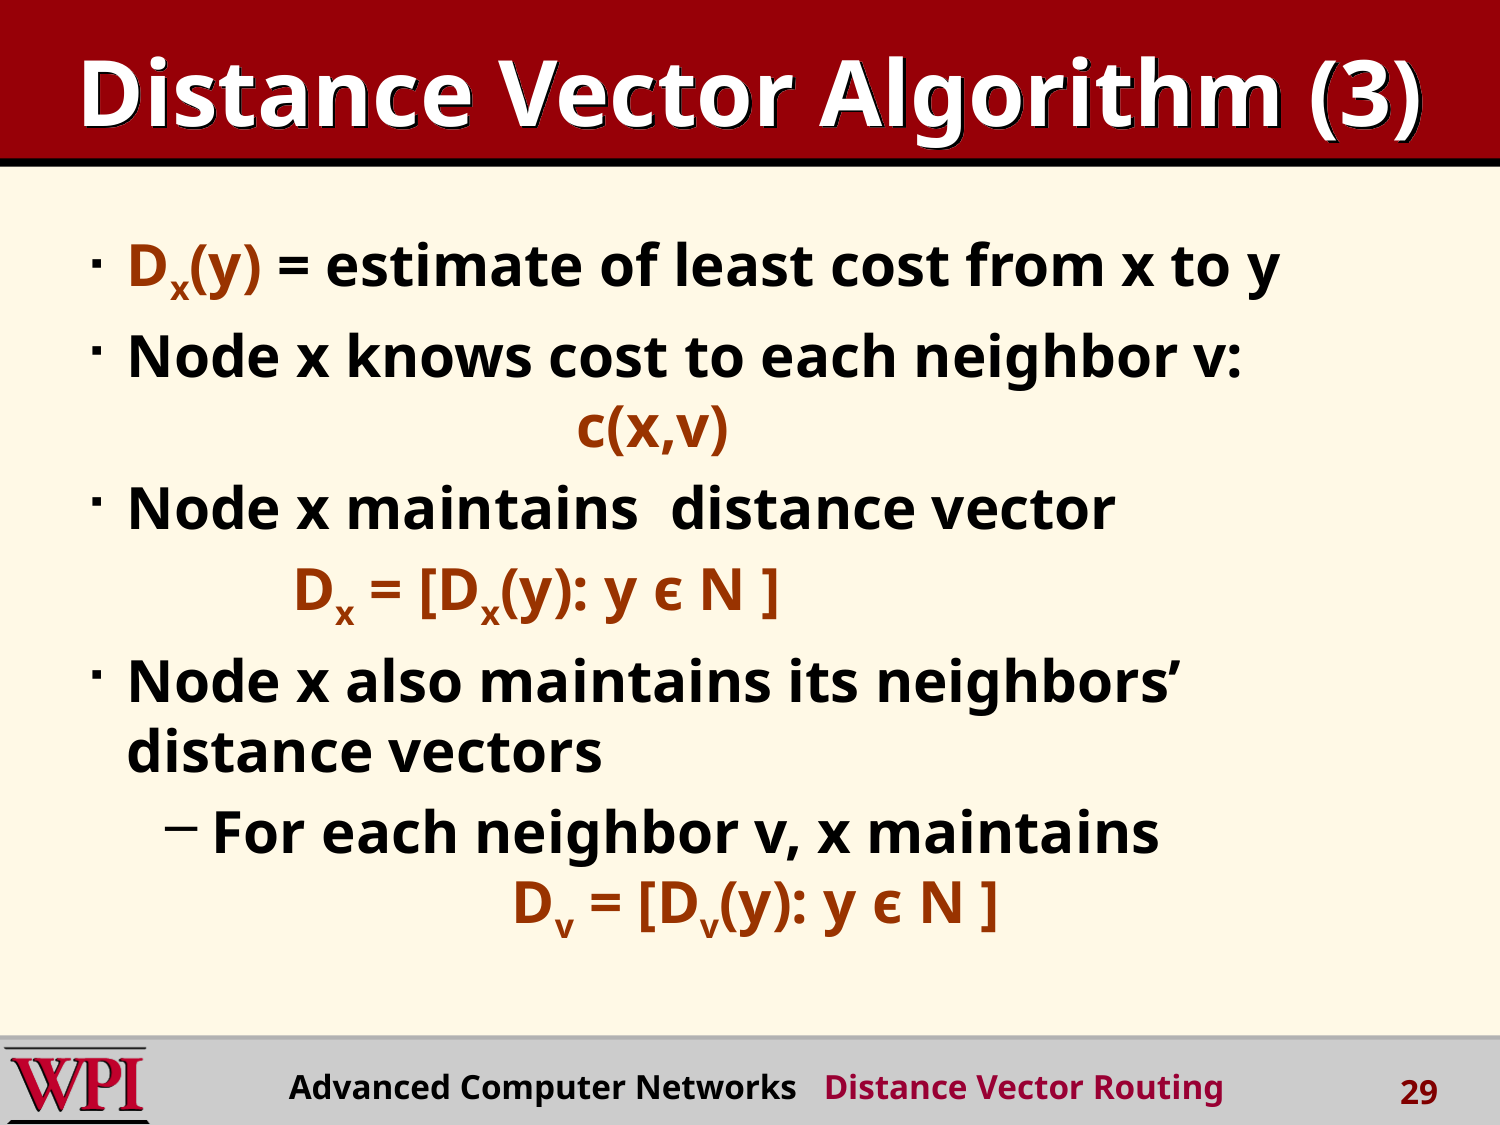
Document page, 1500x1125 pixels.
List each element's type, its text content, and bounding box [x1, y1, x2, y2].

title Distance Vector Algorithm (3) [29, 18, 1471, 150]
footer Advanced Computer Networks Distance Vector Routing [210, 1058, 1304, 1107]
slide_number 29 [1344, 1063, 1495, 1102]
picture [0, 167, 1500, 1035]
picture [0, 0, 1500, 158]
picture [0, 1040, 1500, 1125]
text_box Dx(y) = estimate of least cost from x to y Node x knows cost to each neighbor v: c(x,v) Node x maintains distance vector Dx = [Dx(y): y є N ] Node x also maintains its neighbors’ distance vectors For each neighbor v, x maintains Dv = [Dv(y): y є N ] [74, 220, 1425, 1008]
